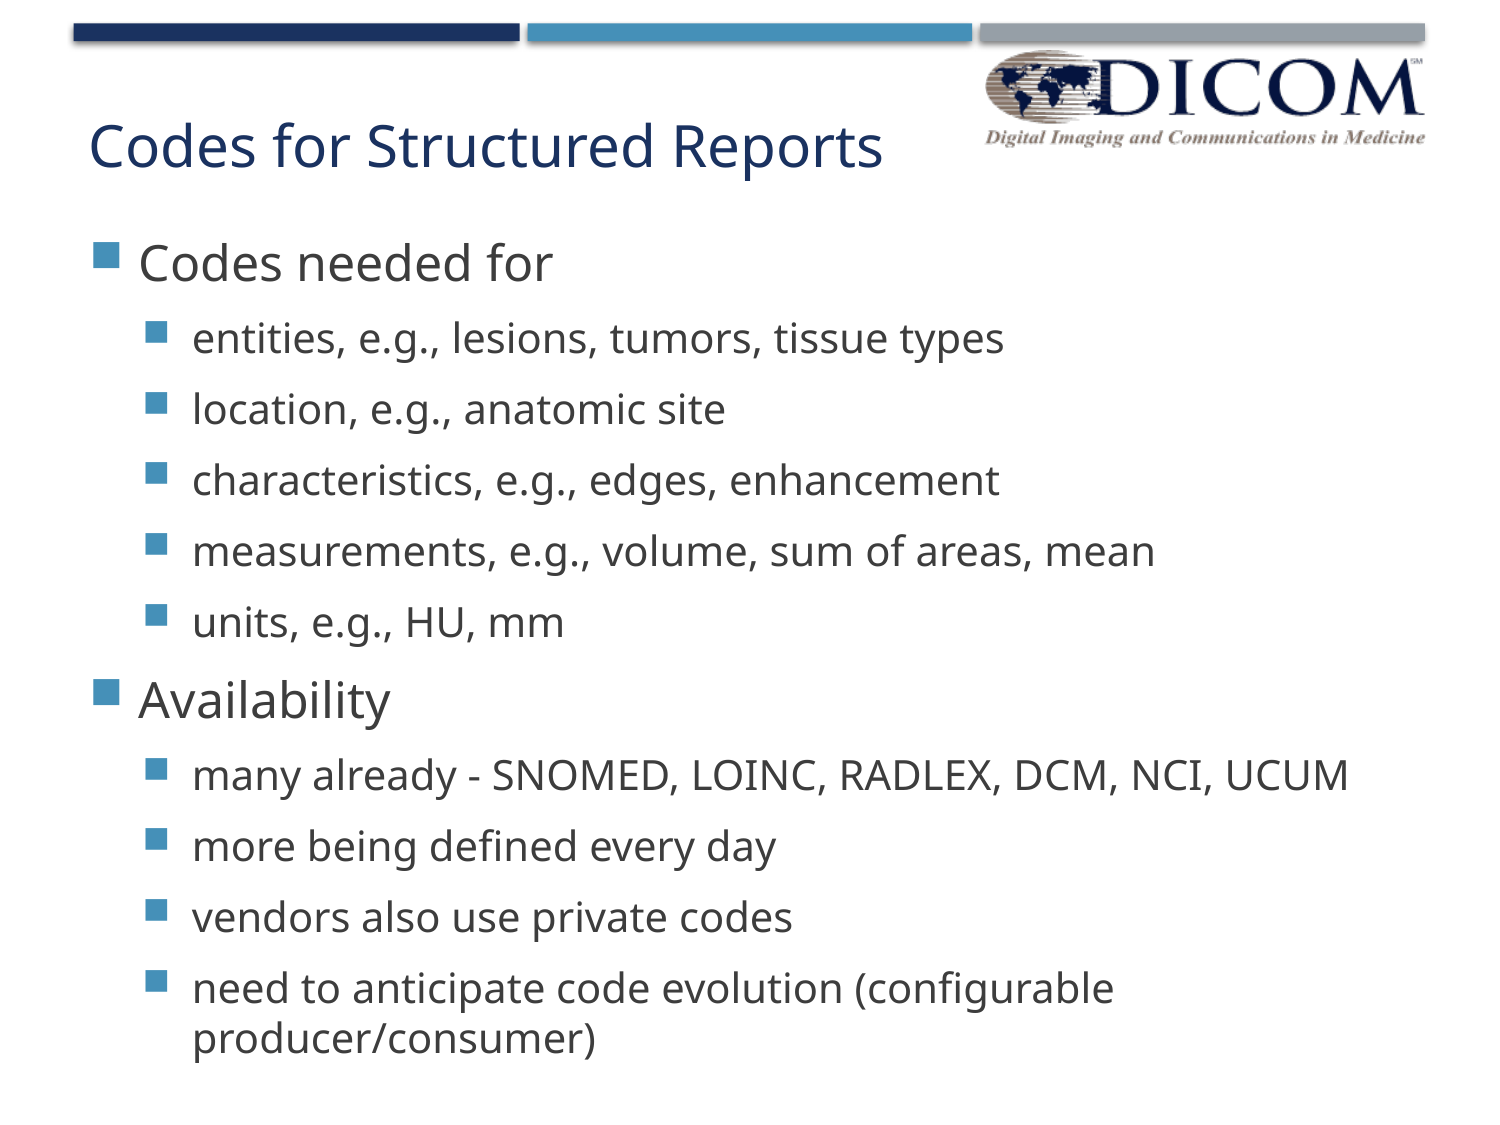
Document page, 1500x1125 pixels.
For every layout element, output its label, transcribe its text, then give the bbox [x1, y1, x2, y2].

list Codes needed for entities, e.g., lesions, tumors, tissue types location, e.g., anatomic site characteristics, e.g., edges, enhancement measurements, e.g., volume, sum of areas, mean units, e.g., HU, mm Availability many already - SNOMED, LOINC, RADLEX, DCM, NCI, UCUM more being defined every day vendors also use private codes need to anticipate code evolution (configurable producer/consumer) [73, 223, 1426, 1074]
picture [984, 50, 1426, 149]
title Codes for Structured Reports [73, 50, 973, 187]
